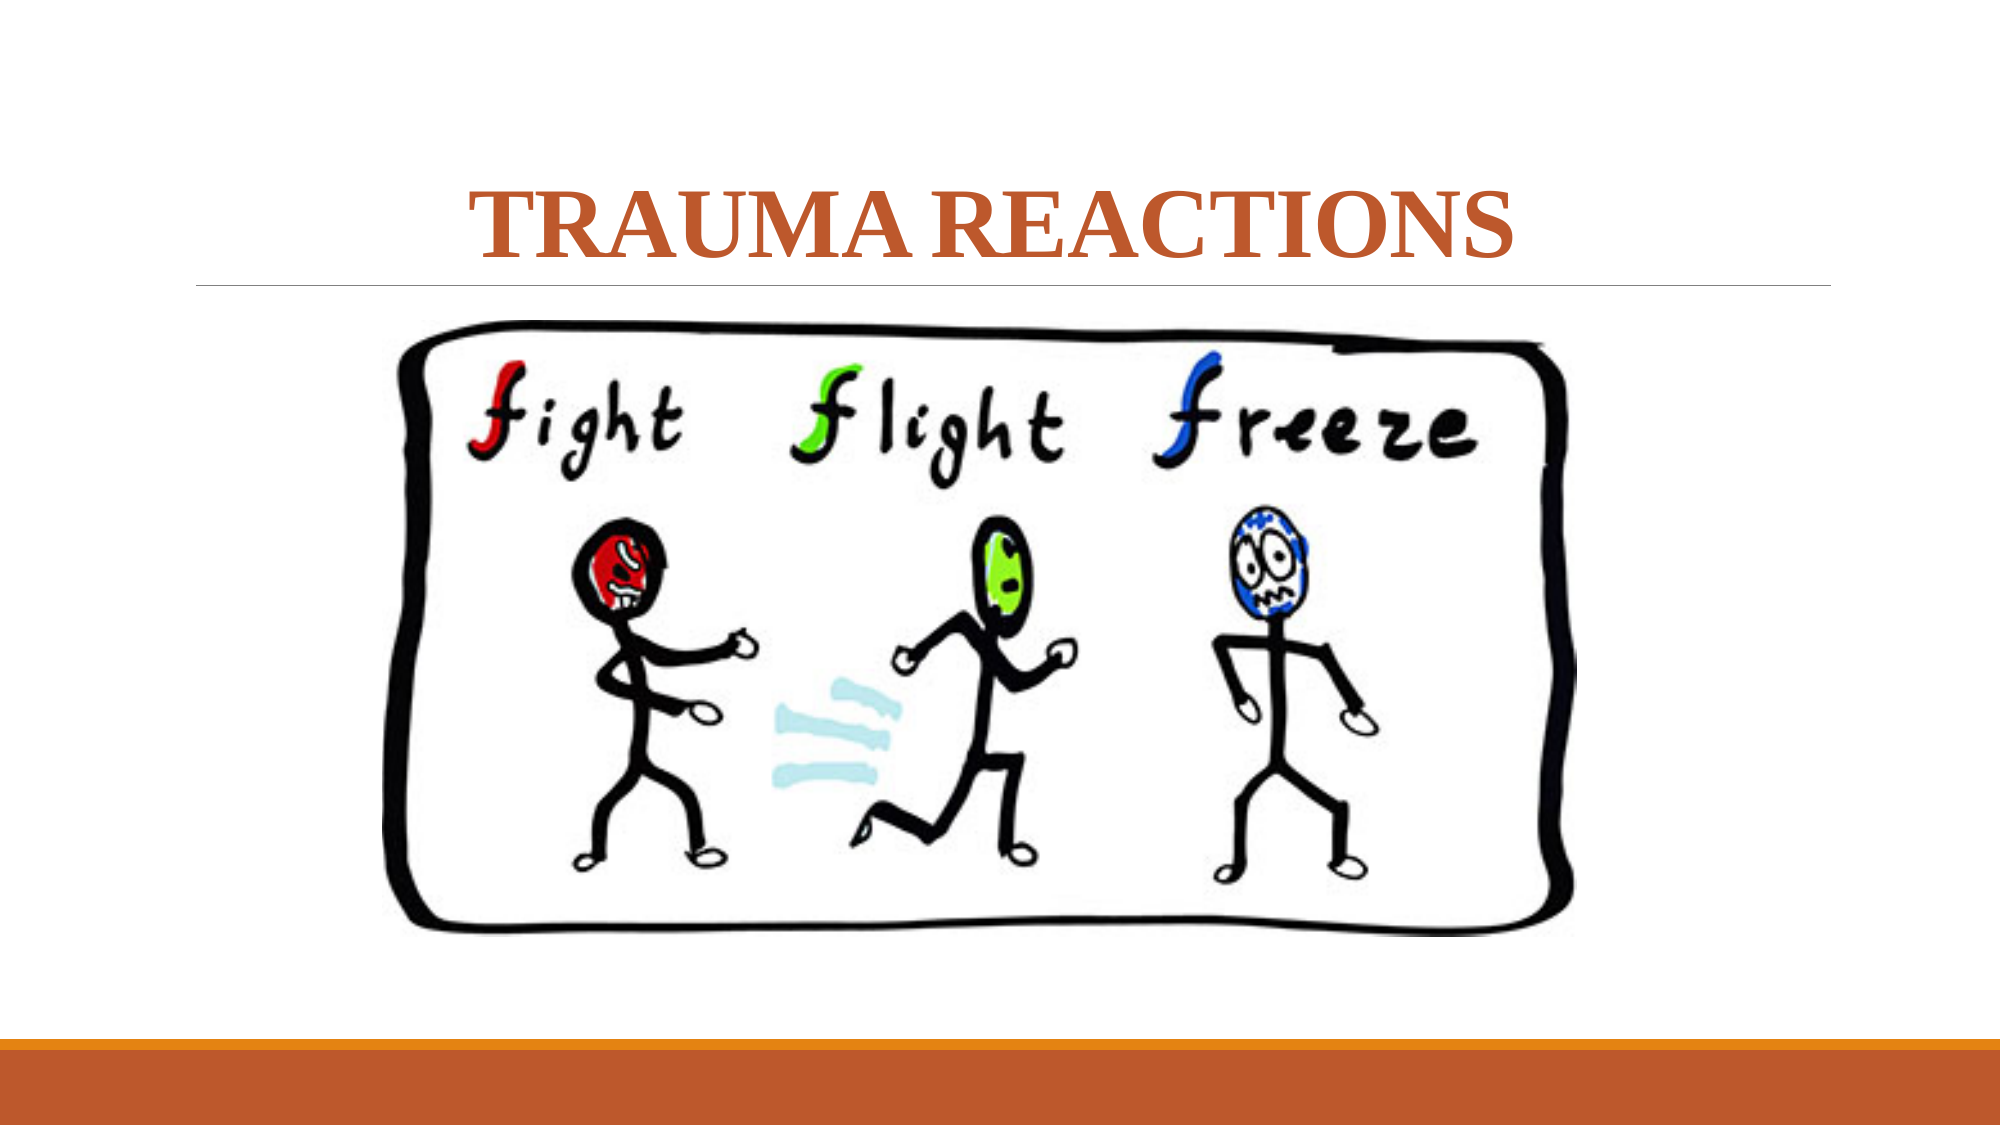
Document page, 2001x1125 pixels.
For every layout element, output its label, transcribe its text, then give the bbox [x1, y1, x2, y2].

title TRAUMA REACTIONS [180, 47, 1830, 285]
picture [381, 320, 1577, 938]
